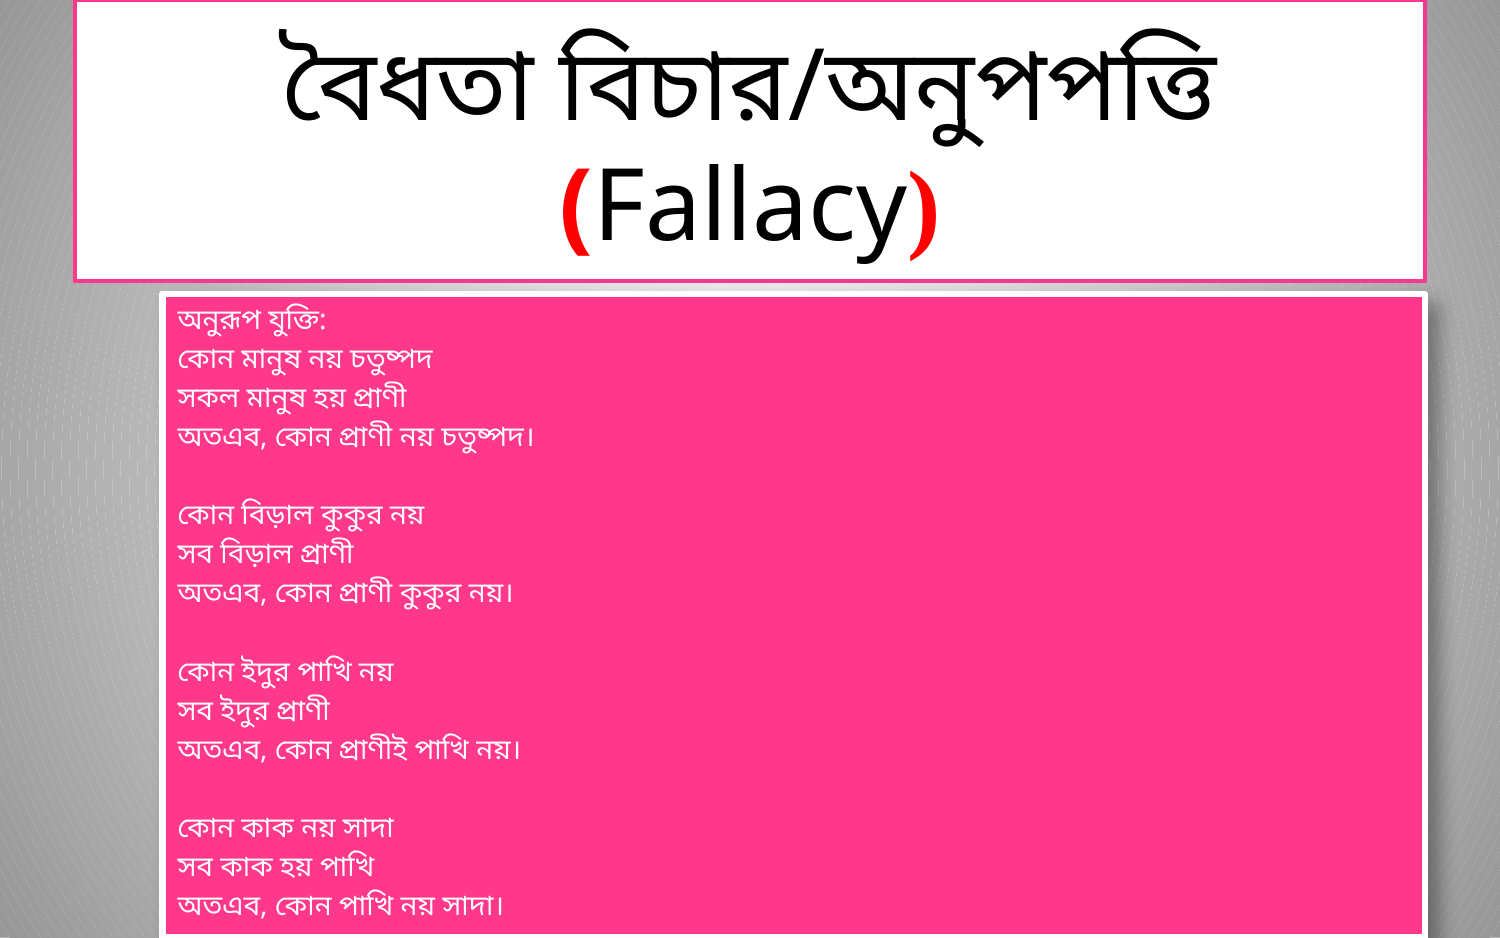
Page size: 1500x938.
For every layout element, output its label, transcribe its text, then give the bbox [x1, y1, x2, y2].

title বৈধতা বিচার/অনুপপত্তি (Fallacy) [73, 0, 1427, 283]
list অনুরূপ যুক্তি: কোন মানুষ নয় চতুষ্পদ সকল মানুষ হয় প্রাণী অতএব, কোন প্রাণী নয় চতুষ্পদ। কোন বিড়াল কুকুর নয় সব বিড়াল প্রাণী অতএব, কোন প্রাণী কুকুর নয়। কোন ইদুর পাখি নয় সব ইদুর প্রাণী অতএব, কোন প্রাণীই পাখি নয়। কোন কাক নয় সাদা সব কাক হয় পাখি অতএব, কোন পাখি নয় সাদা। [159, 291, 1428, 938]
